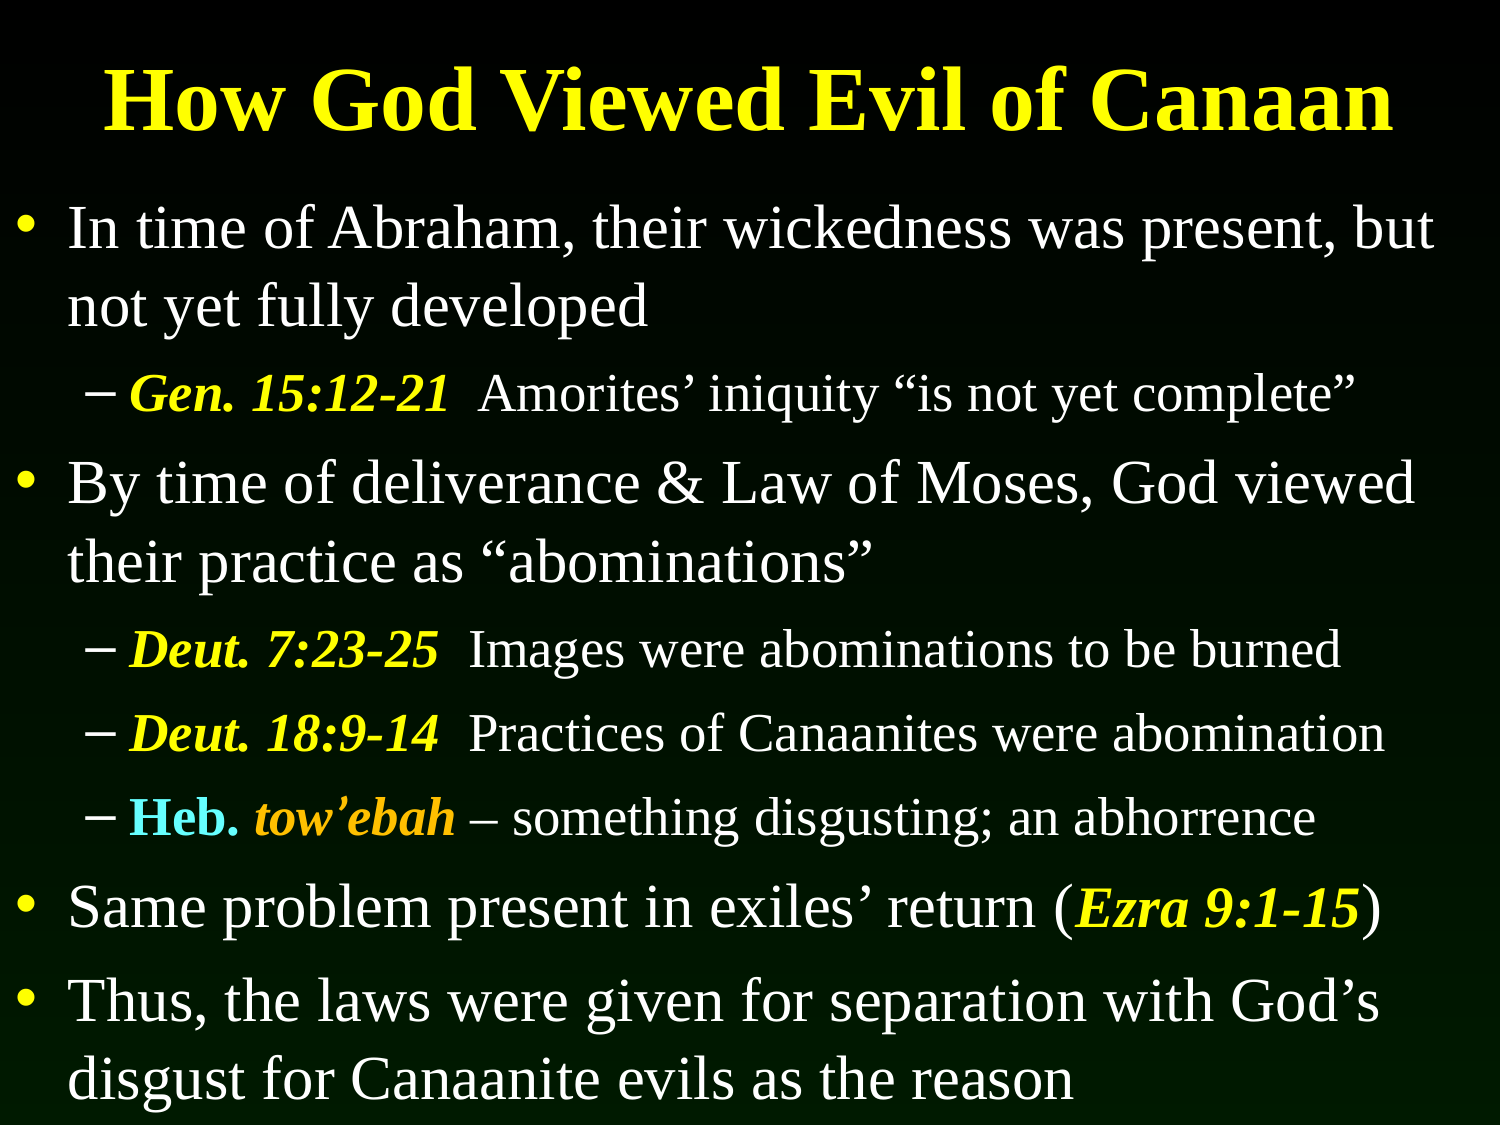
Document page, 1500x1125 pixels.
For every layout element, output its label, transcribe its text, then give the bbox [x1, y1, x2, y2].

list In time of Abraham, their wickedness was present, but not yet fully developed Gen. 15:12-21 Amorites’ iniquity “is not yet complete” By time of deliverance & Law of Moses, God viewed their practice as “abominations” Deut. 7:23-25 Images were abominations to be burned Deut. 18:9-14 Practices of Canaanites were abomination Heb. tow’ebah – something disgusting; an abhorrence Same problem present in exiles’ return (Ezra 9:1-15) Thus, the laws were given for separation with God’s disgust for Canaanite evils as the reason [0, 174, 1500, 1125]
title How God Viewed Evil of Canaan [0, 0, 1500, 174]
